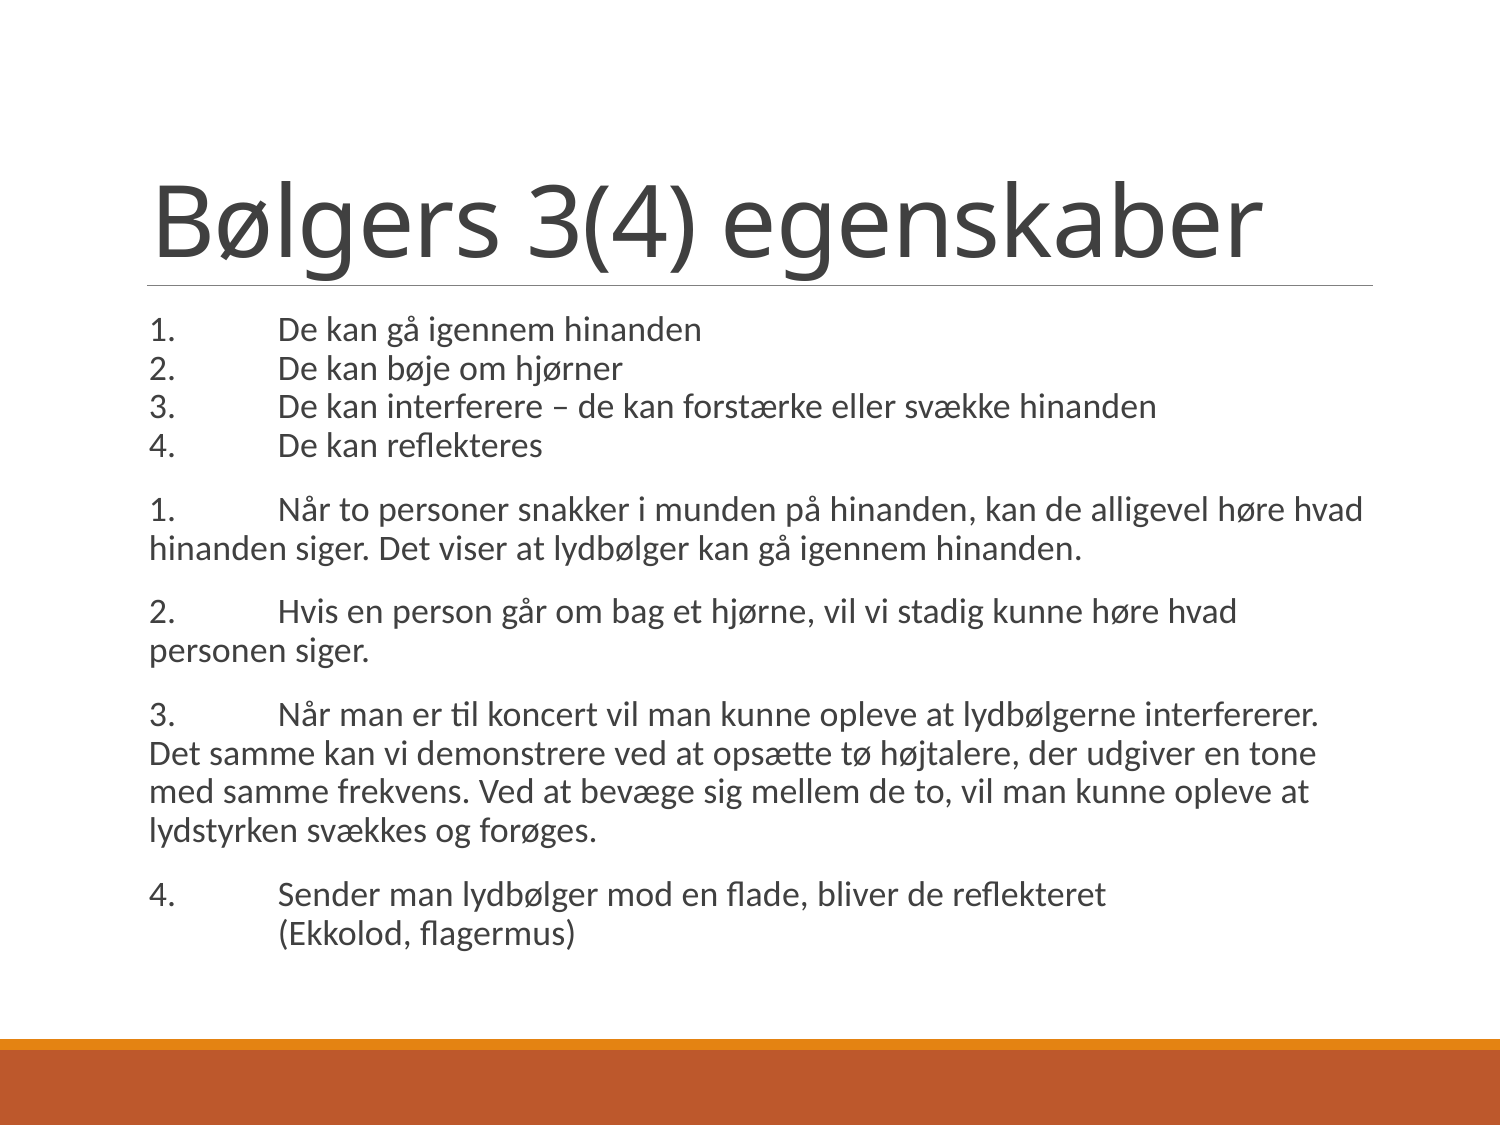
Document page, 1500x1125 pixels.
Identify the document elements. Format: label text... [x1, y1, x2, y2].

list 1. De kan gå igennem hinanden 2. De kan bøje om hjørner 3. De kan interferere – de kan forstærke eller svække hinanden 4. De kan reflekteres 1. Når to personer snakker i munden på hinanden, kan de alligevel høre hvad hinanden siger. Det viser at lydbølger kan gå igennem hinanden. 2. Hvis en person går om bag et hjørne, vil vi stadig kunne høre hvad personen siger. 3. Når man er til koncert vil man kunne opleve at lydbølgerne interfererer. Det samme kan vi demonstrere ved at opsætte tø højtalere, der udgiver en tone med samme frekvens. Ved at bevæge sig mellem de to, vil man kunne opleve at lydstyrken svækkes og forøges. 4. Sender man lydbølger mod en flade, bliver de reflekteret (Ekkolod, flagermus) [135, 302, 1373, 963]
title Bølgers 3(4) egenskaber [135, 47, 1373, 285]
